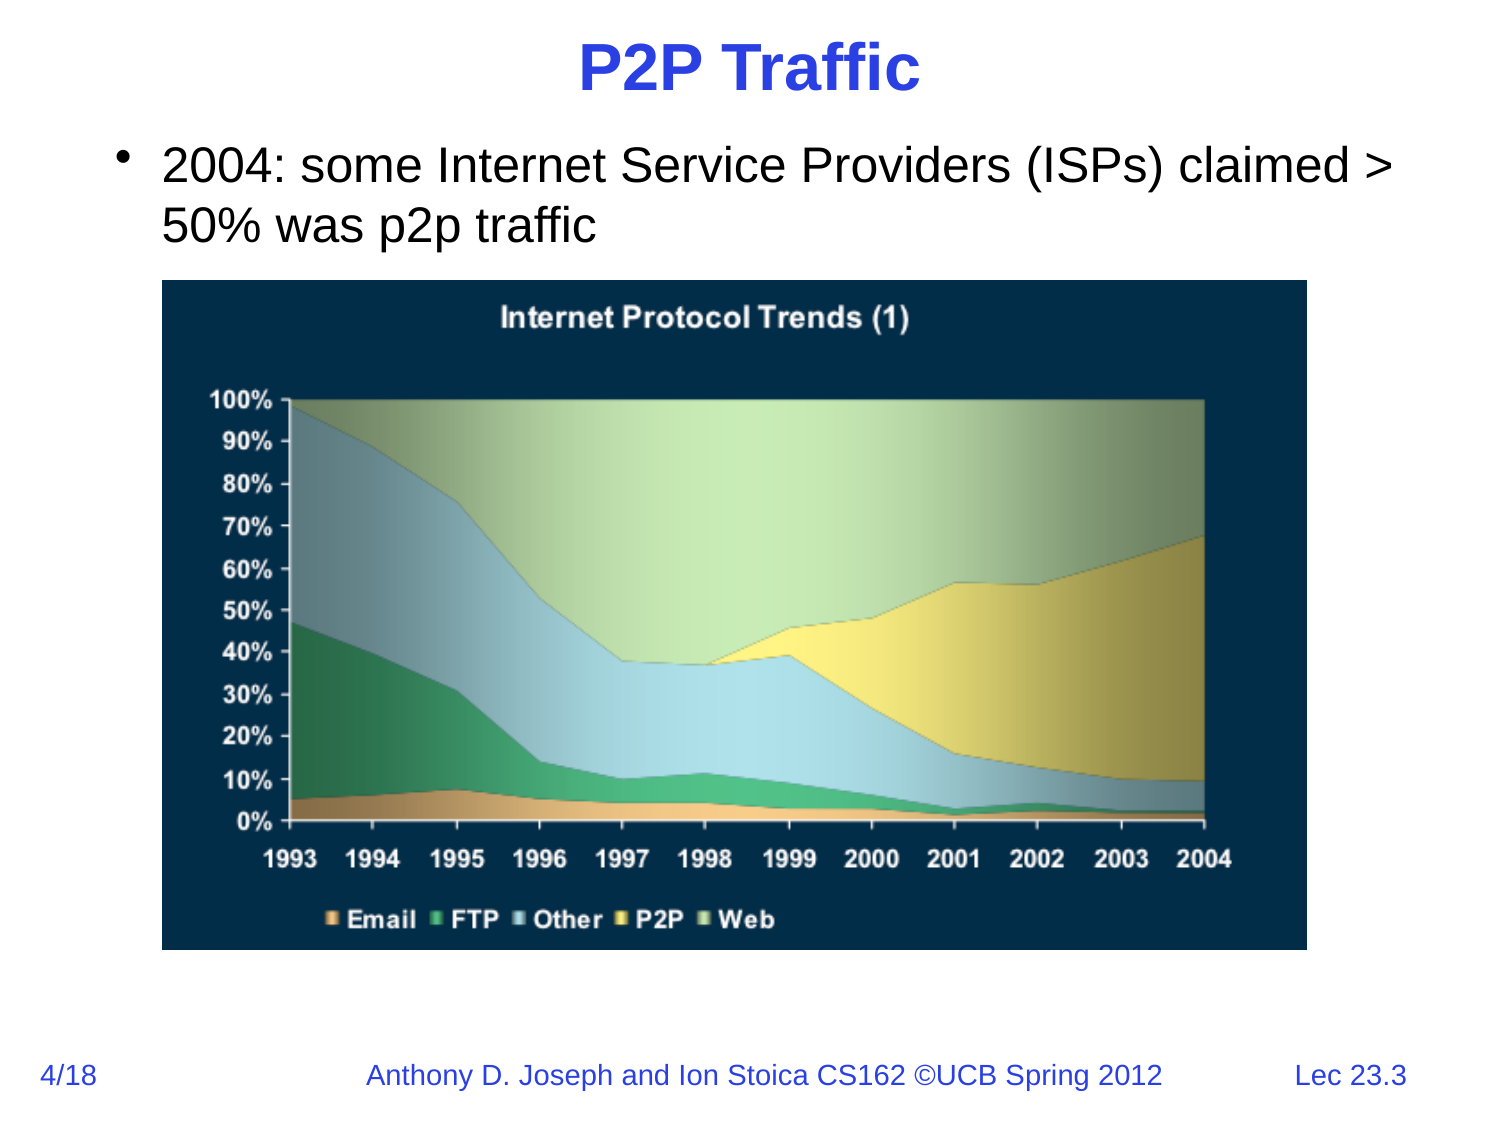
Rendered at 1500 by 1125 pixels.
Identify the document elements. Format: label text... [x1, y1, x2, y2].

title P2P Traffic [161, 24, 1339, 113]
list 2004: some Internet Service Providers (ISPs) claimed > 50% was p2p traffic [99, 124, 1476, 289]
picture [162, 280, 1307, 951]
